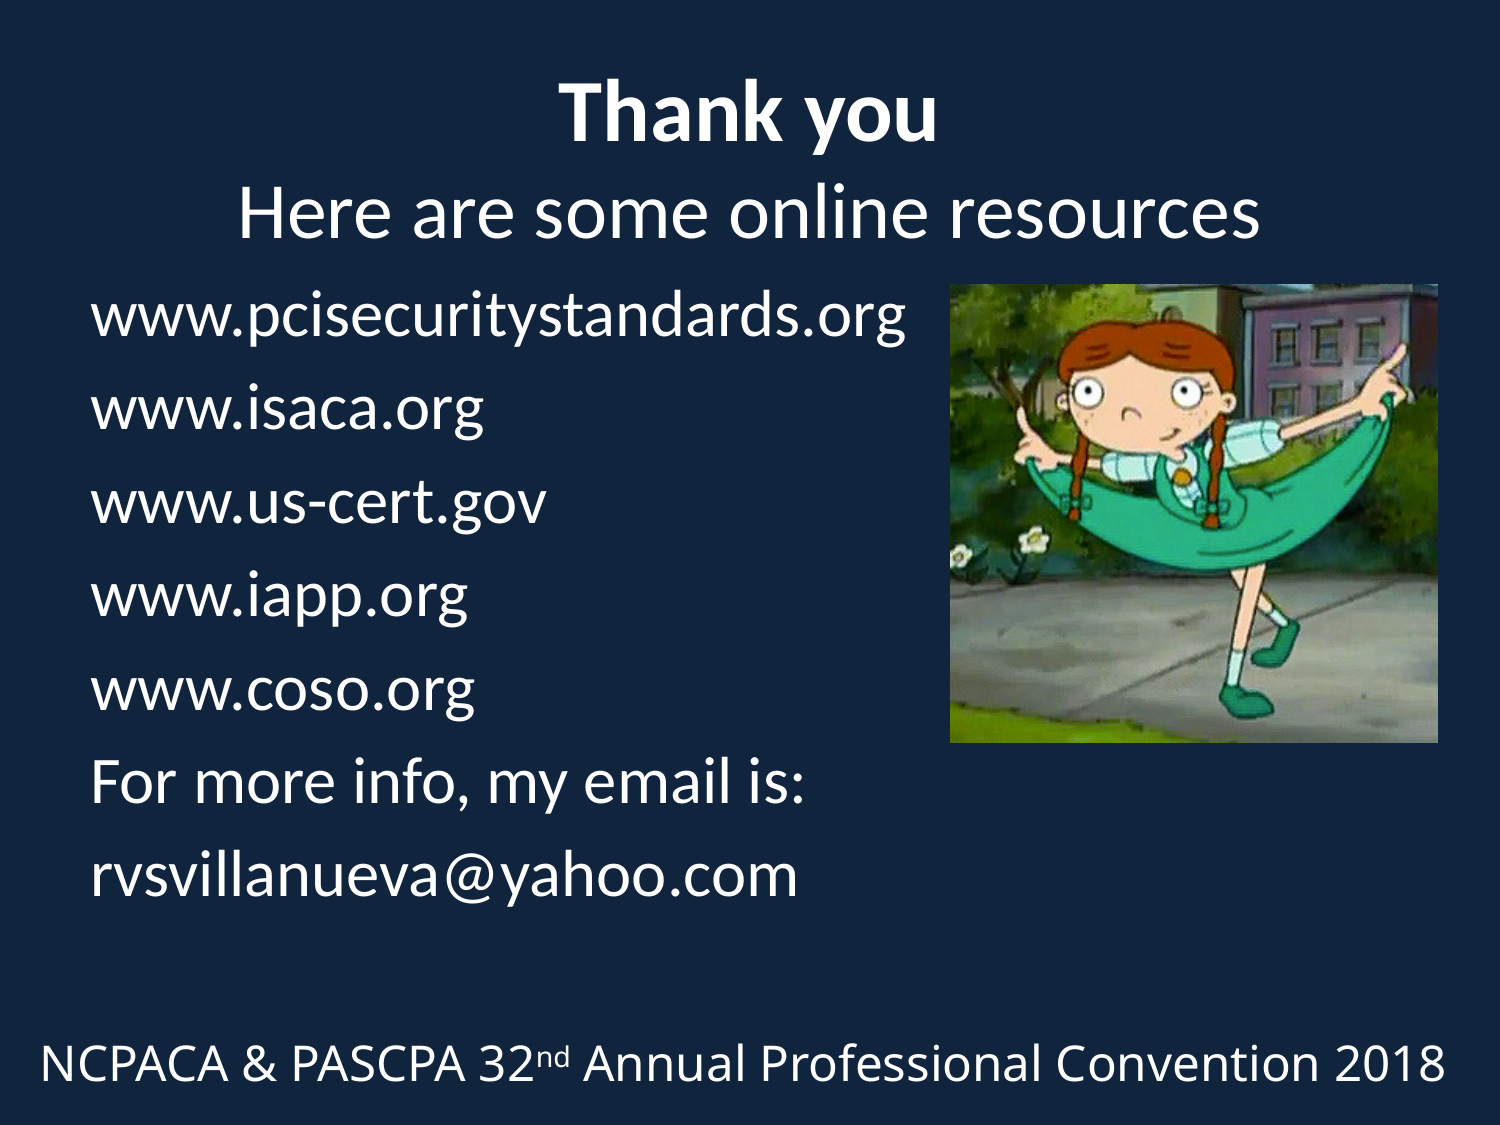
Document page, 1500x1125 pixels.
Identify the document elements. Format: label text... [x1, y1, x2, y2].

text_box NCPACA & PASCPA 32nd Annual Professional Convention 2018 [24, 1024, 1500, 1100]
list www.pcisecuritystandards.org www.isaca.org www.us-cert.gov www.iapp.org www.coso.org For more info, my email is: rvsvillanueva@yahoo.com [75, 262, 1425, 1005]
title Thank you Here are some online resources [75, 45, 1425, 262]
picture [949, 284, 1438, 743]
